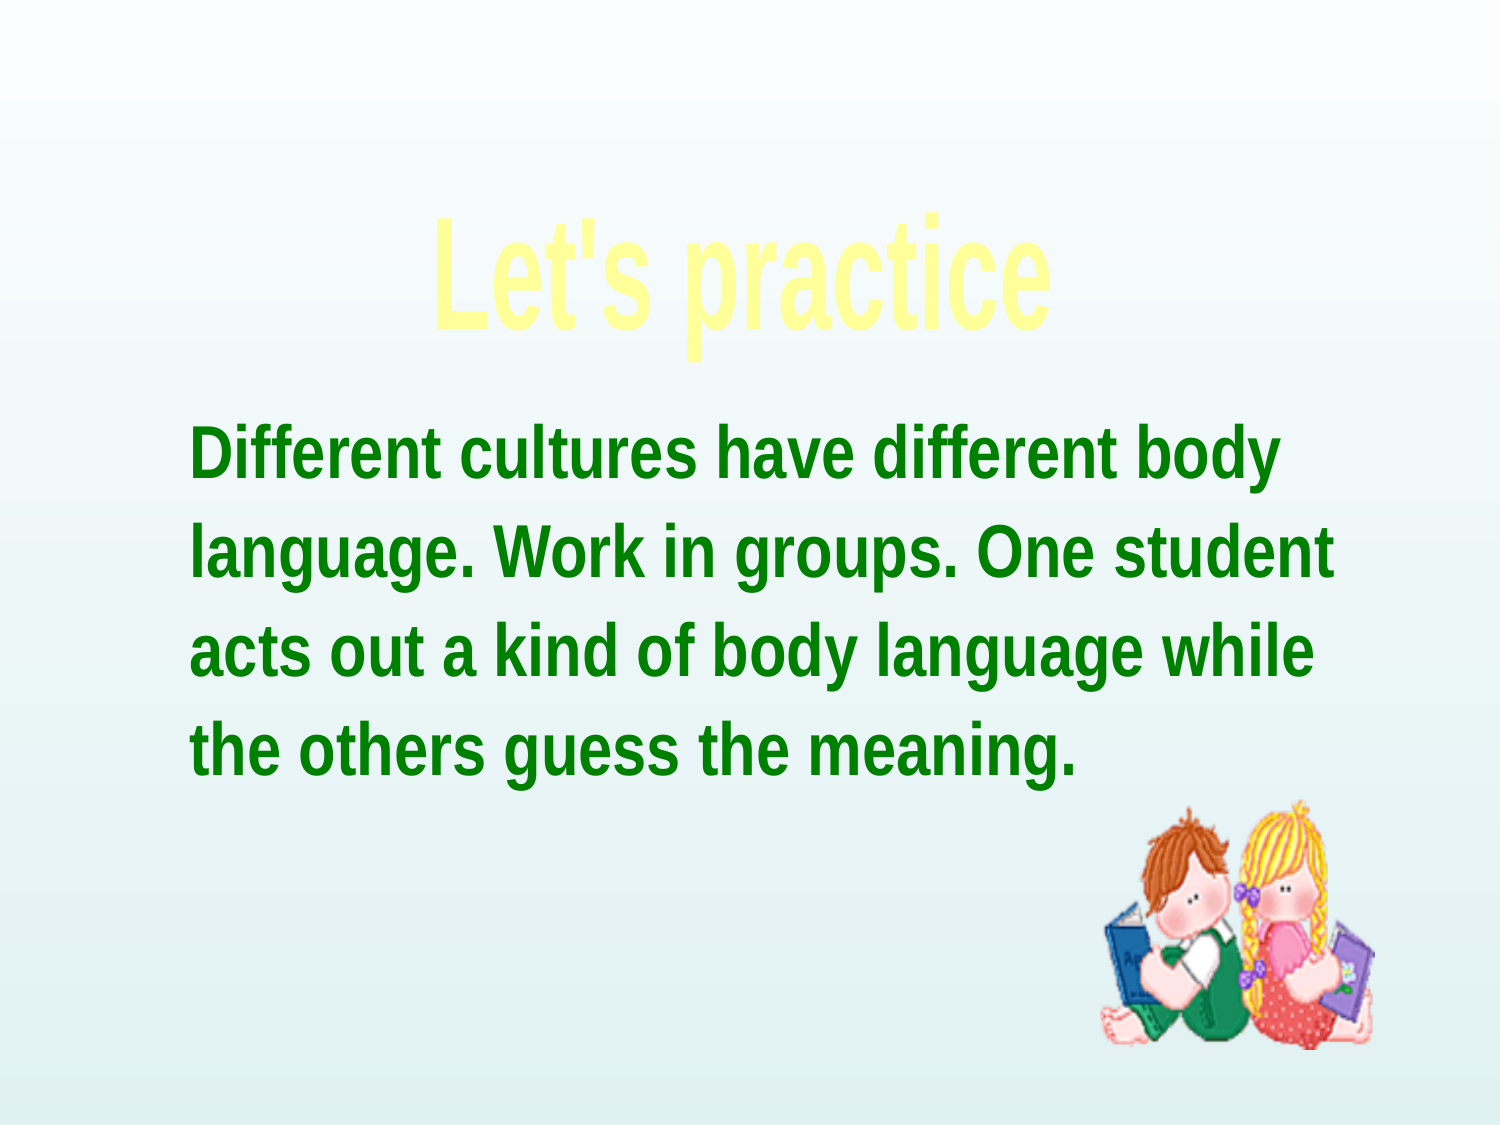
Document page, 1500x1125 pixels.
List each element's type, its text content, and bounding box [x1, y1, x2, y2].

text_box Different cultures have different body language. Work in groups. One student acts out a kind of body language while the others guess the meaning. [174, 387, 1375, 799]
picture [1099, 799, 1376, 1050]
